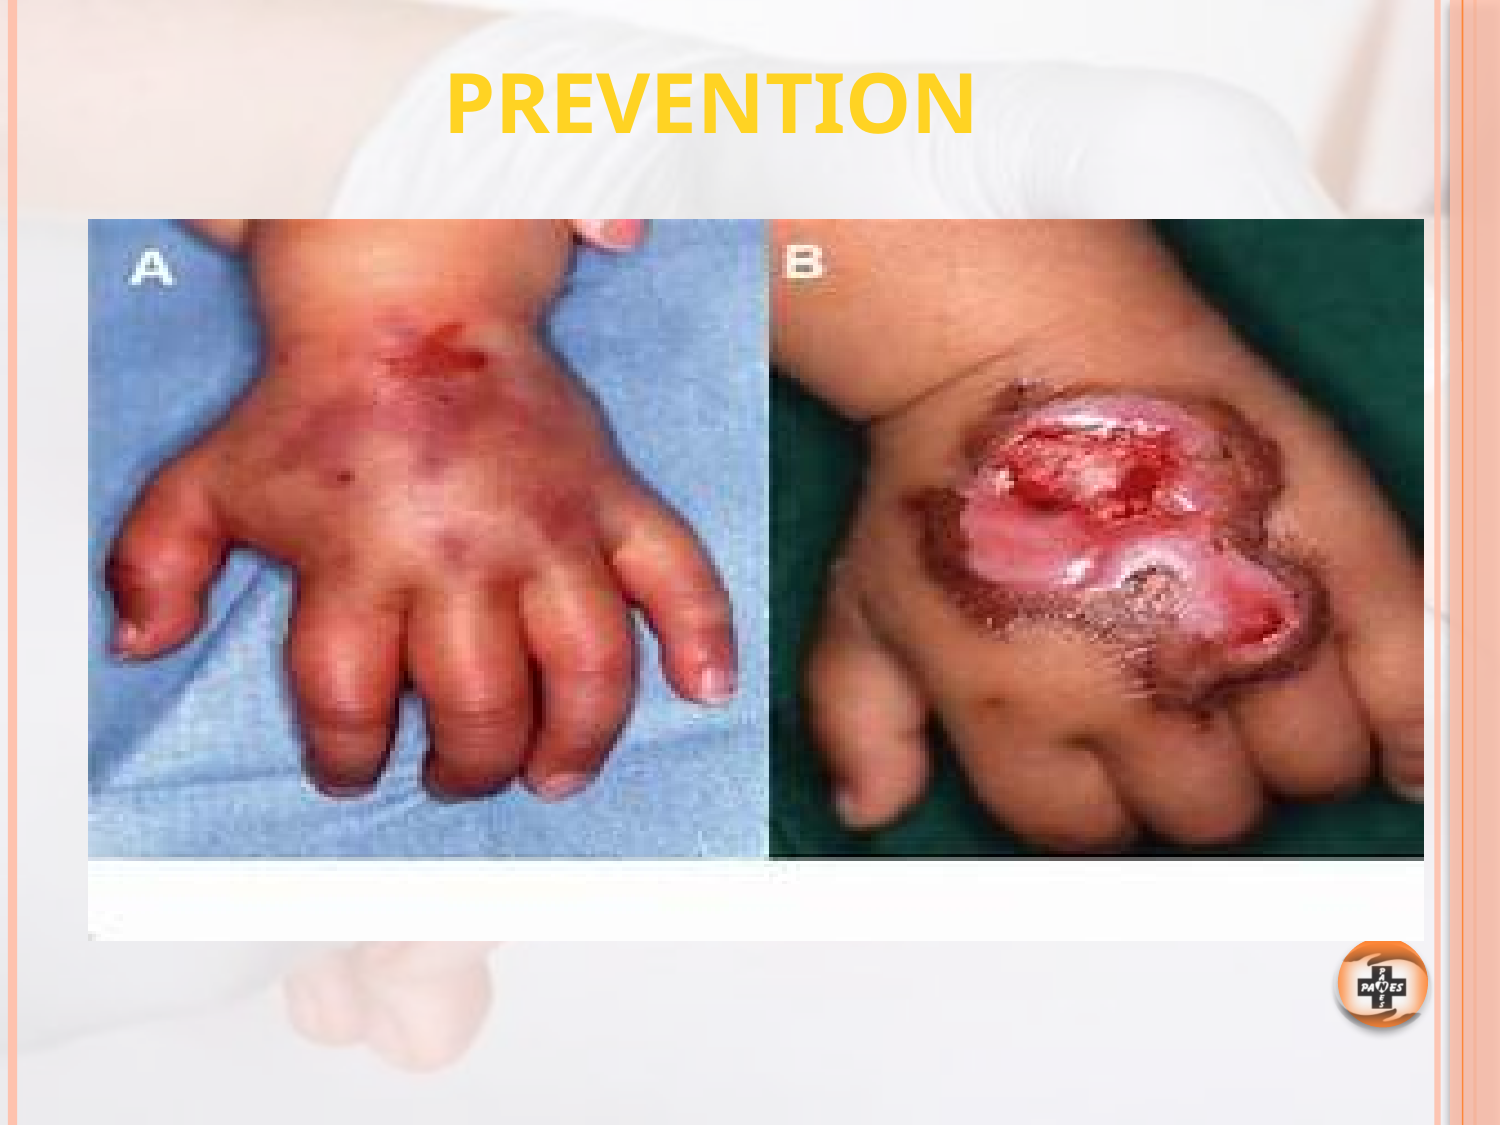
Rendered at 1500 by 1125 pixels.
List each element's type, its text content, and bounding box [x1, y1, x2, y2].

text_box PREVENTION [0, 42, 1424, 158]
picture [1328, 940, 1436, 1036]
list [88, 219, 1424, 941]
